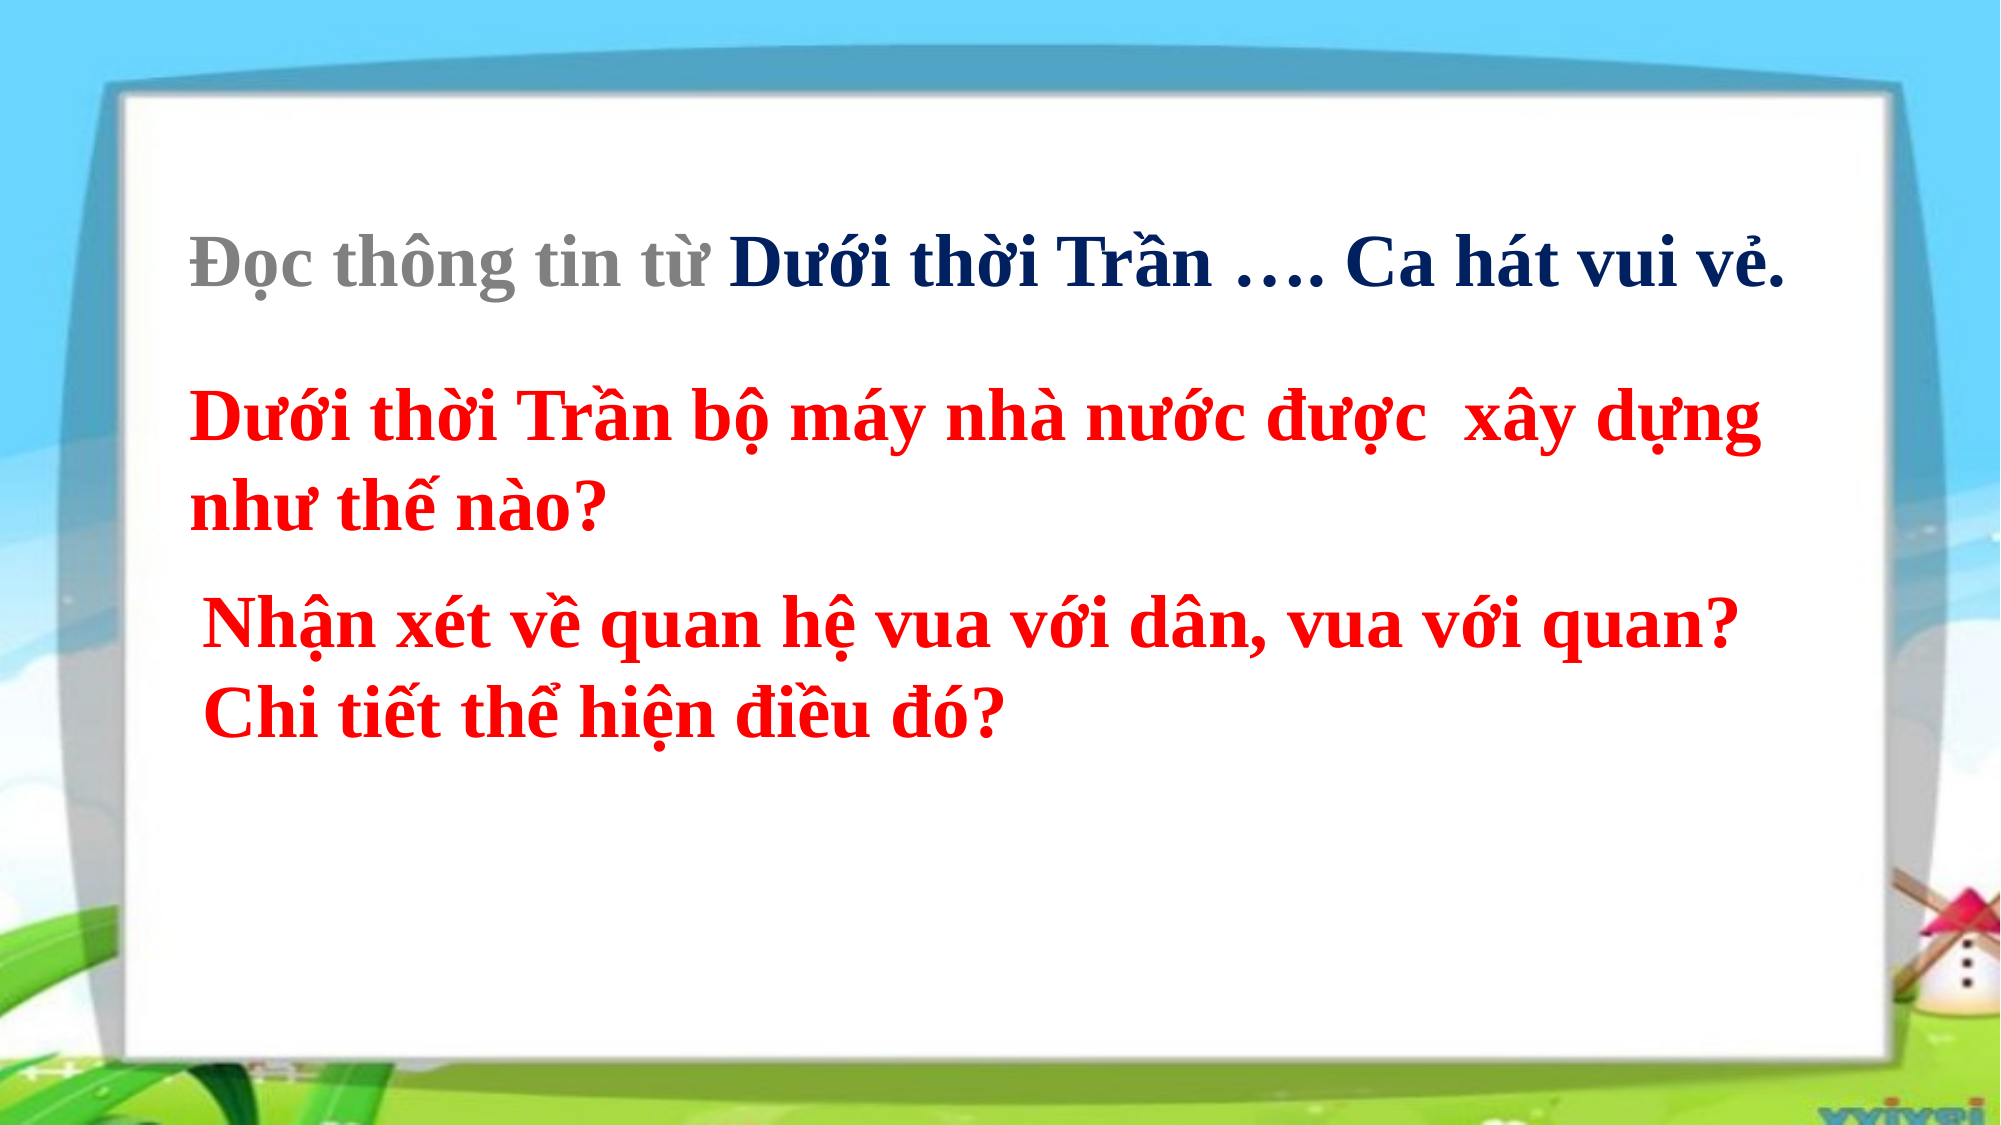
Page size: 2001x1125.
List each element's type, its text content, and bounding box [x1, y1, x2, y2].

text_box Nhận xét về quan hệ vua với dân, vua với quan? Chi tiết thể hiện điều đó? [187, 600, 1813, 725]
text_box Đọc thông tin từ Dưới thời Trần …. Ca hát vui vẻ. [173, 162, 1825, 350]
picture [0, 0, 2001, 1125]
text_box Dưới thời Trần bộ máy nhà nước được xây dựng như thế nào? [174, 387, 1875, 525]
